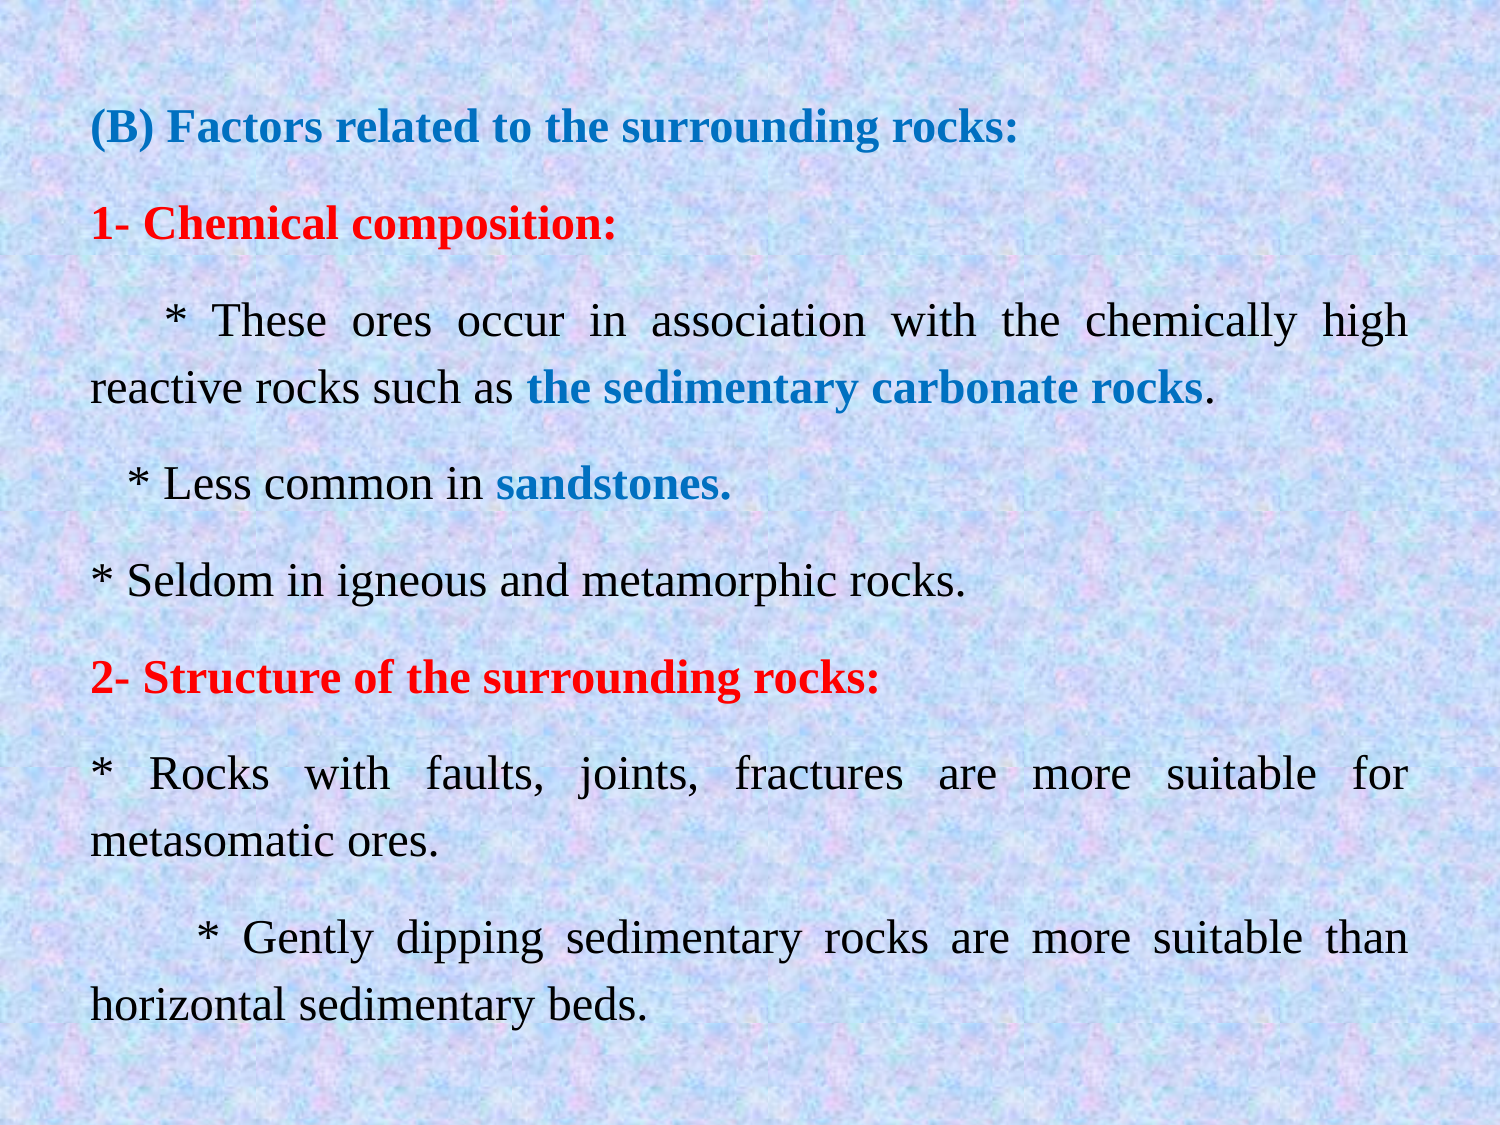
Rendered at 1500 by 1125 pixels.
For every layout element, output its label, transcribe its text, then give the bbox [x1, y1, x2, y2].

picture [0, 0, 1500, 1125]
list (B) Factors related to the surrounding rocks: 1- Chemical composition: * These ores occur in association with the chemically high reactive rocks such as the sedimentary carbonate rocks. * Less common in sandstones. * Seldom in igneous and metamorphic rocks. 2- Structure of the surrounding rocks: * Rocks with faults, joints, fractures are more suitable for metasomatic ores. * Gently dipping sedimentary rocks are more suitable than horizontal sedimentary beds. [75, 78, 1425, 1047]
